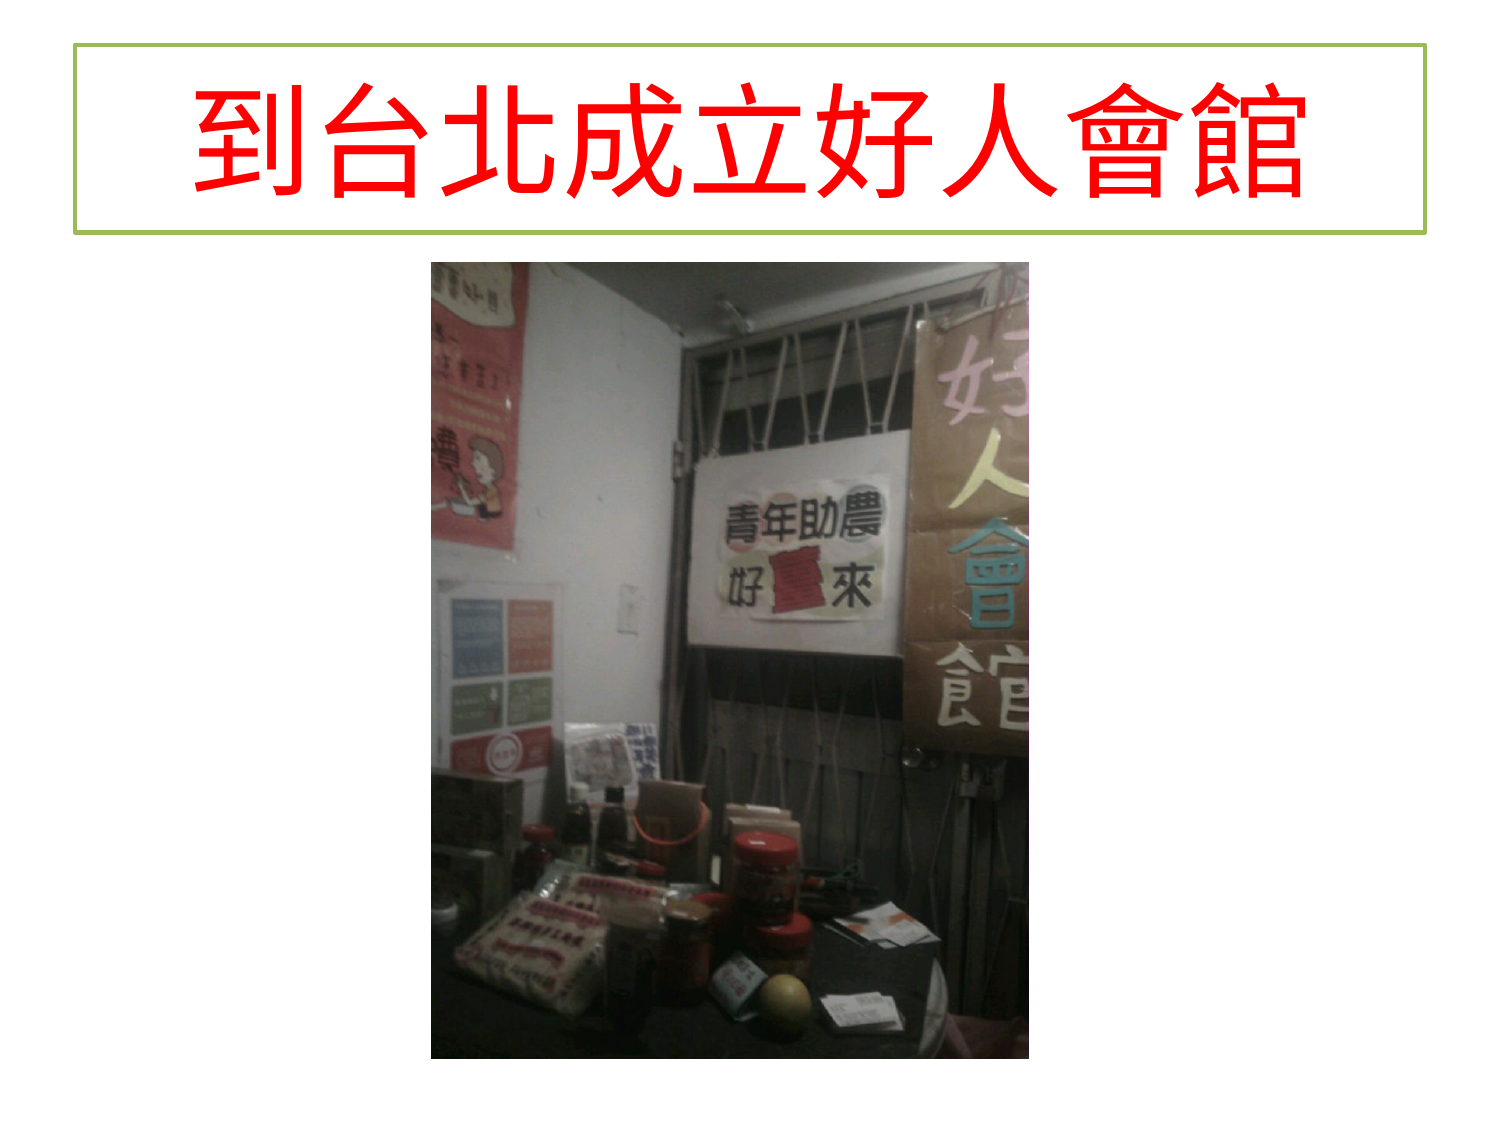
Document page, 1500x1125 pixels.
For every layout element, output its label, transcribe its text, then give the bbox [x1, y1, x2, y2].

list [431, 262, 1029, 1059]
title 到台北成立好人會館 [73, 43, 1427, 235]
